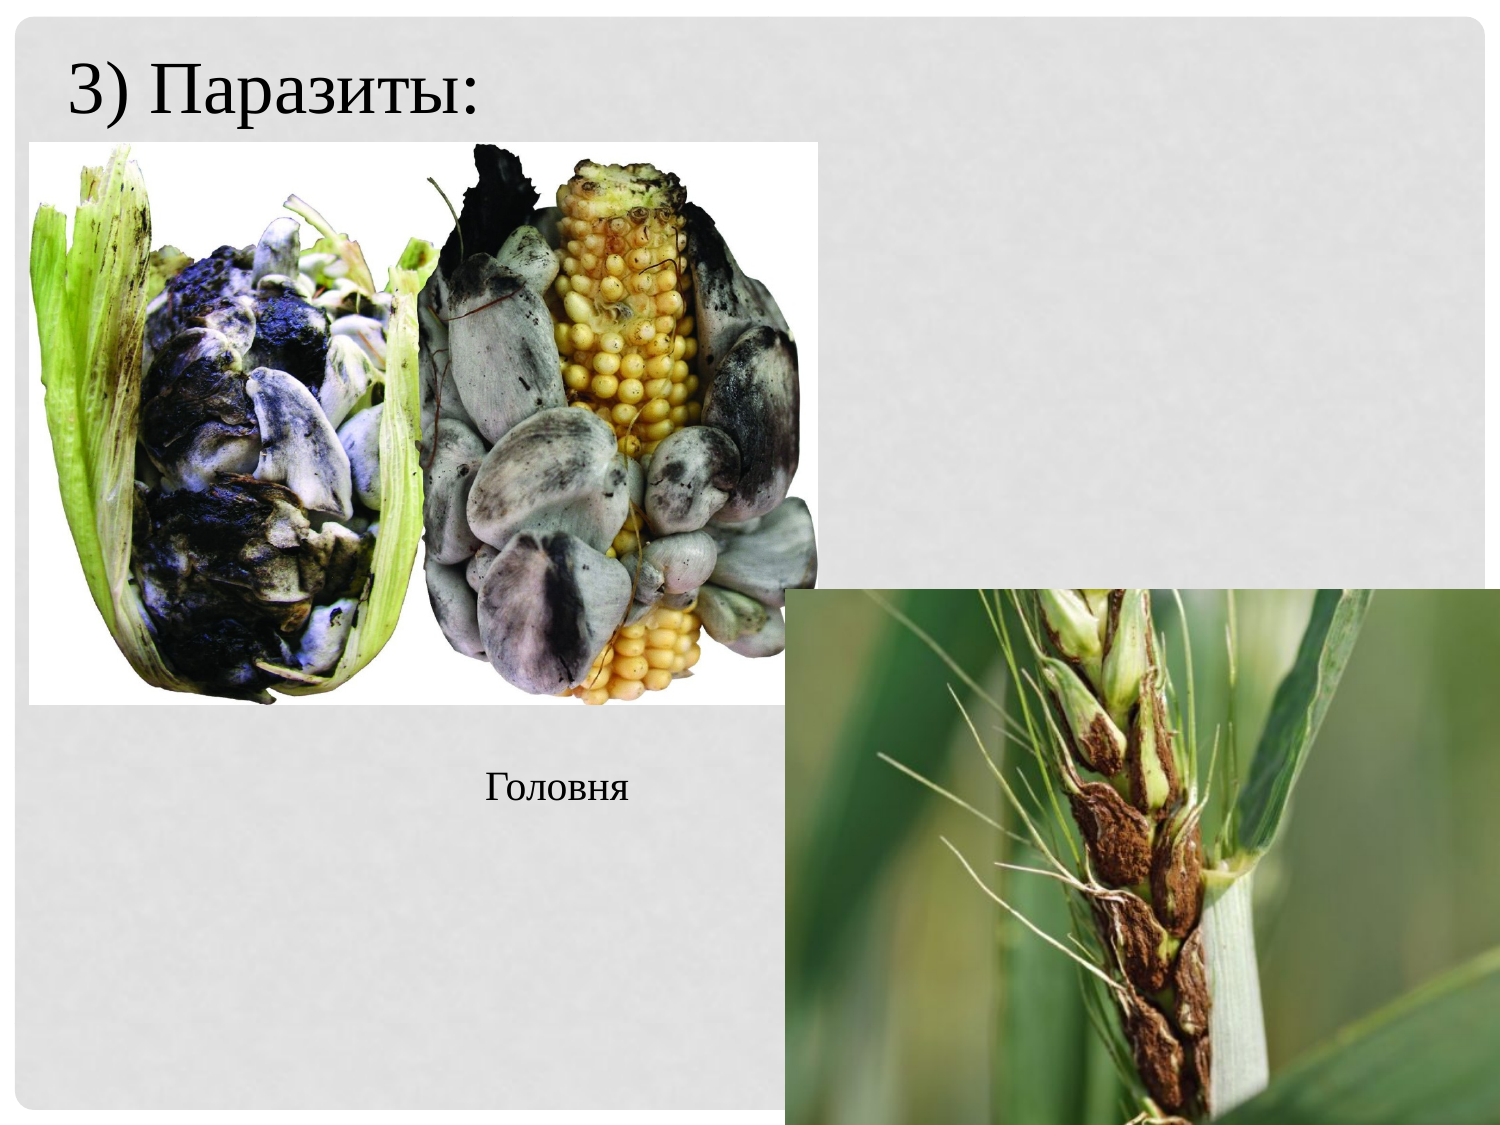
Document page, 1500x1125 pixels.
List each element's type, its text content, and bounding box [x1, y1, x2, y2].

picture [29, 141, 1500, 1125]
text_box 3) Паразиты: [53, 30, 644, 136]
text_box Головня [53, 751, 644, 817]
